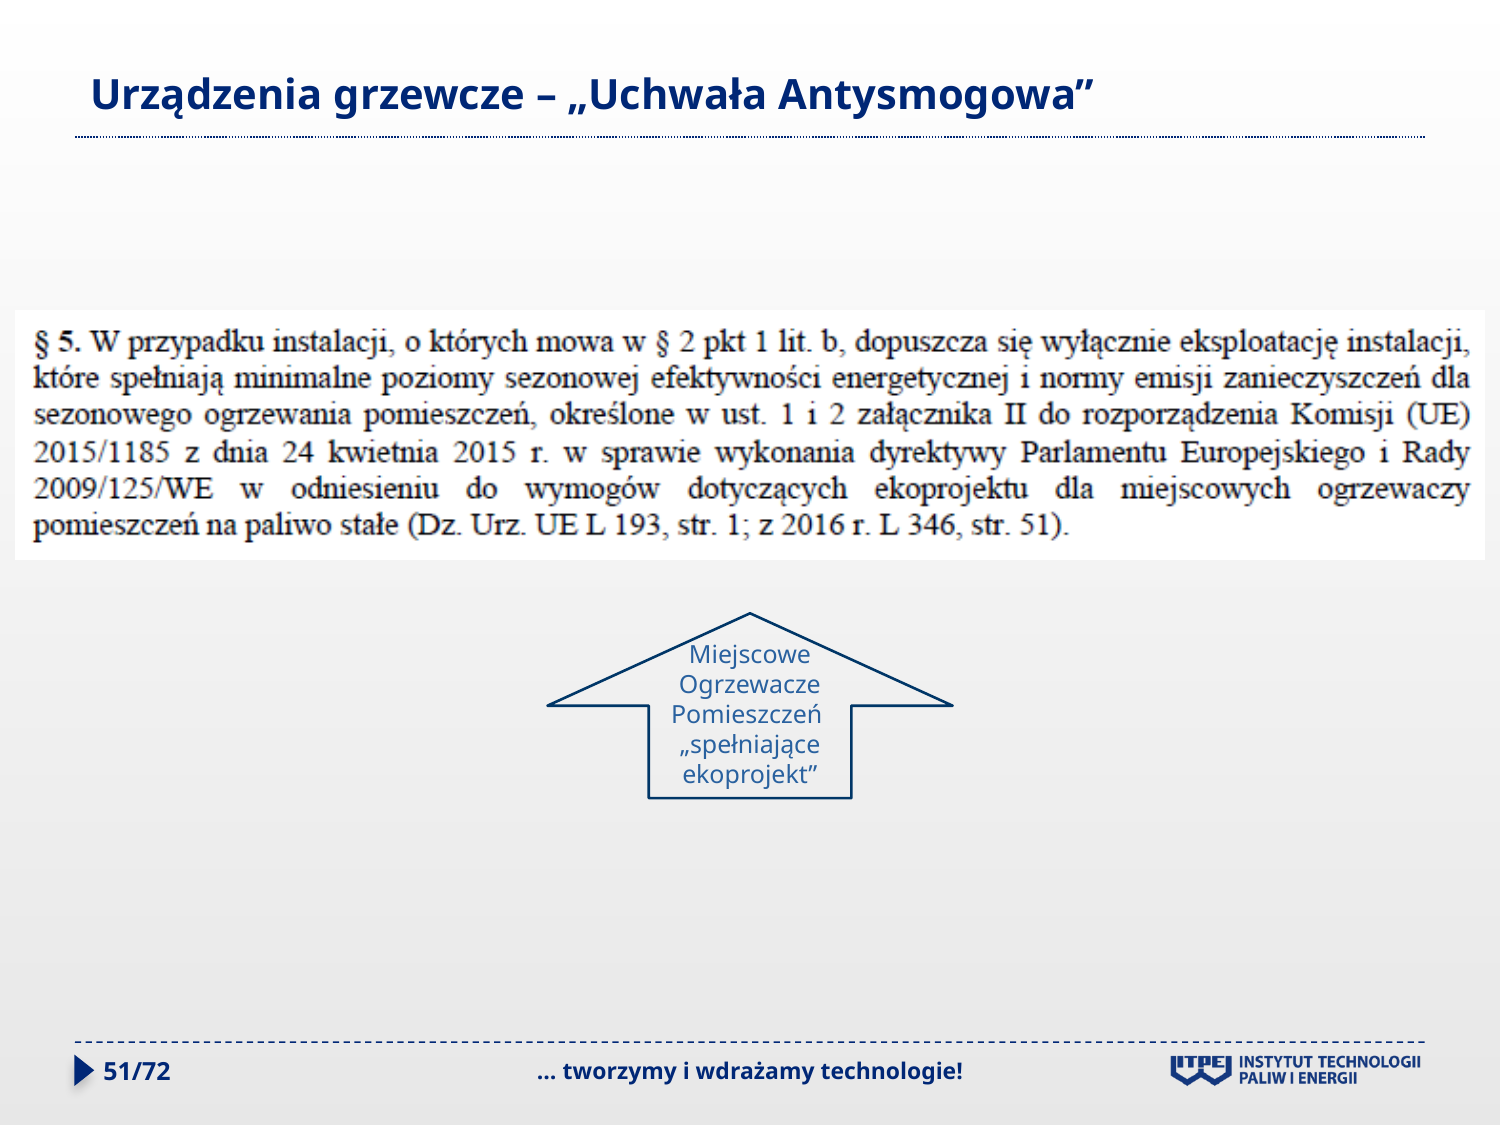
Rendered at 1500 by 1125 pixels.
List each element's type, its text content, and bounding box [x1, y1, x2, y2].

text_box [547, 612, 953, 799]
picture [1165, 1050, 1425, 1091]
picture [14, 309, 1486, 561]
title Urządzenia grzewcze – „Uchwała Antysmogowa” [75, 7, 1425, 126]
